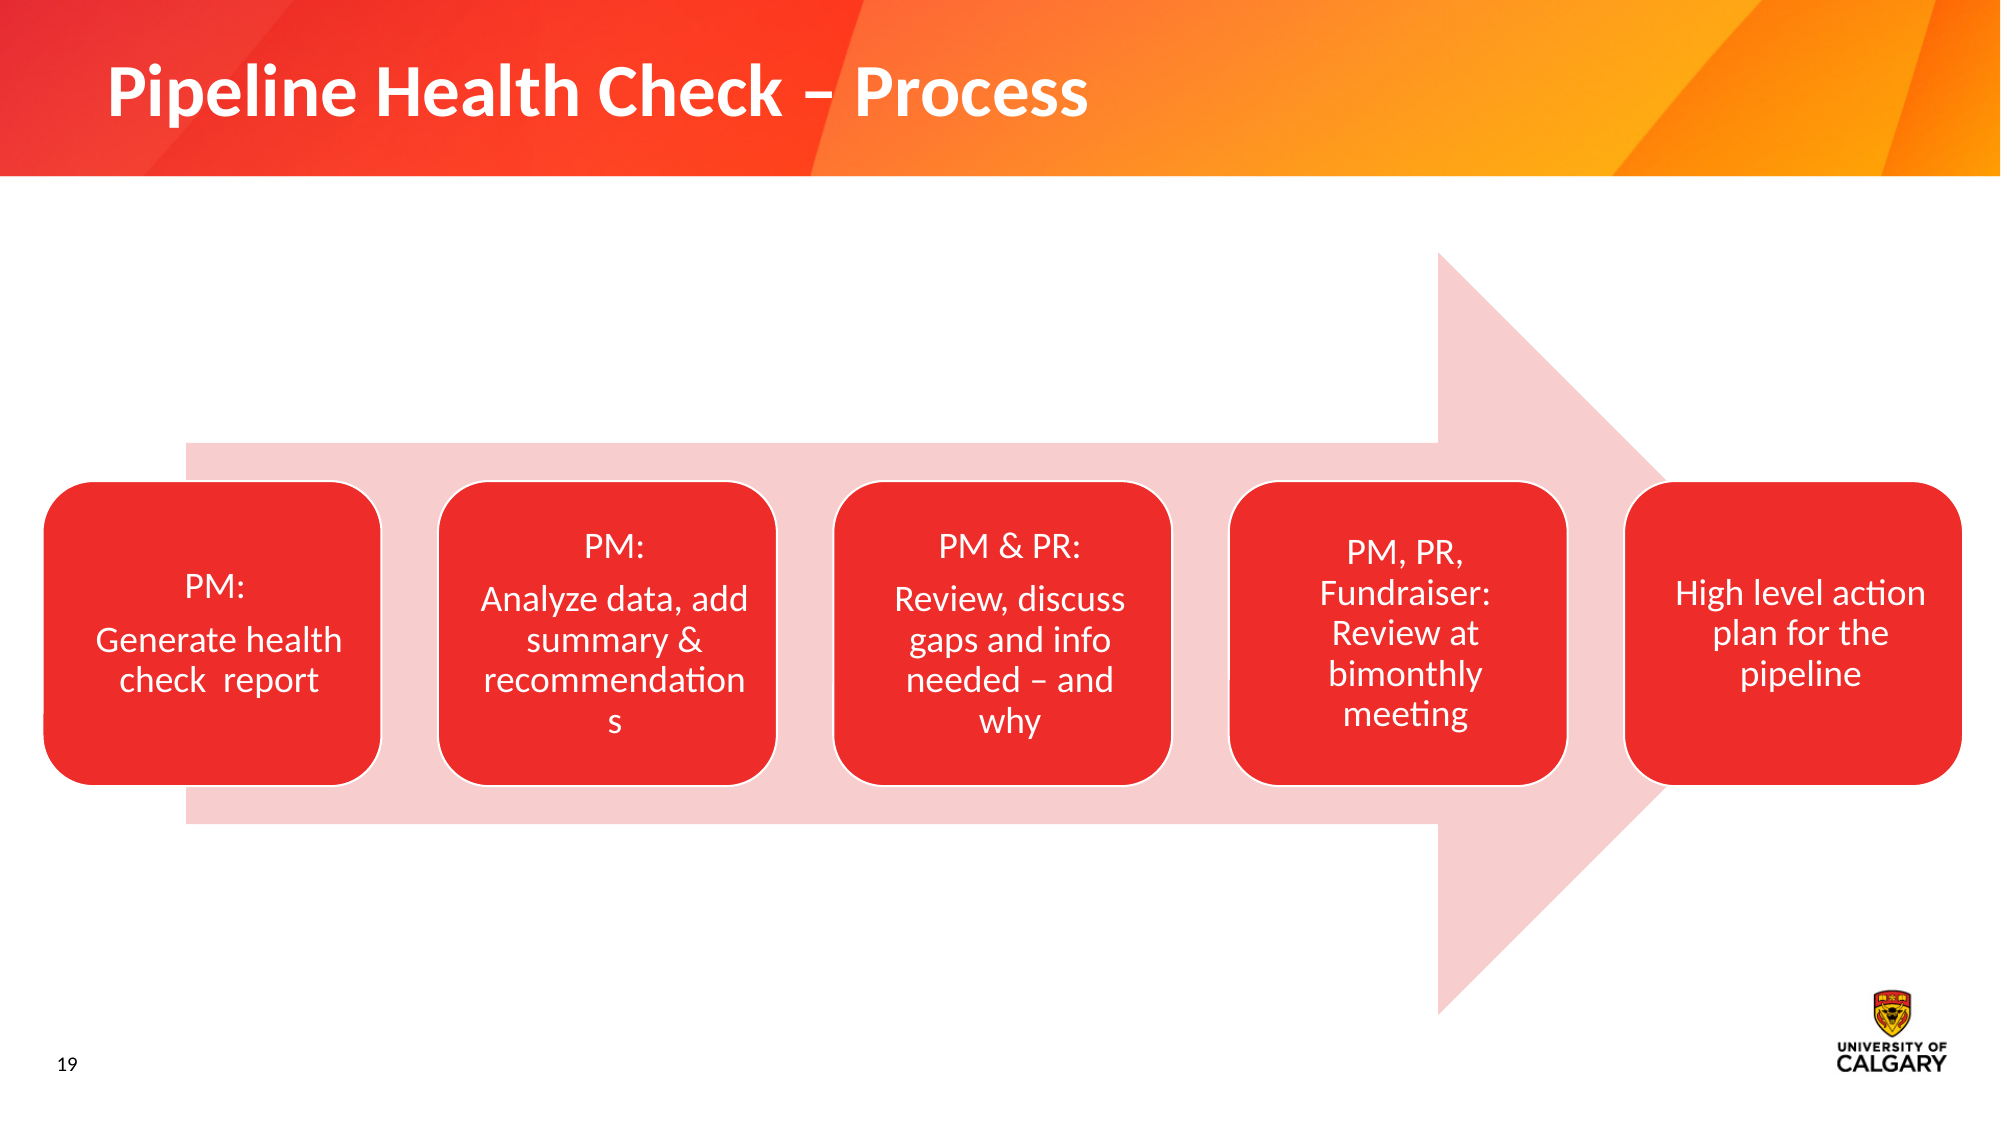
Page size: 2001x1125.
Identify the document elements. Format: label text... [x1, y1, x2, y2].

picture [0, 0, 2001, 1125]
slide_number 19 [41, 1043, 492, 1104]
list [41, 252, 1964, 1015]
title Pipeline Health Check – Process [92, 7, 1818, 177]
